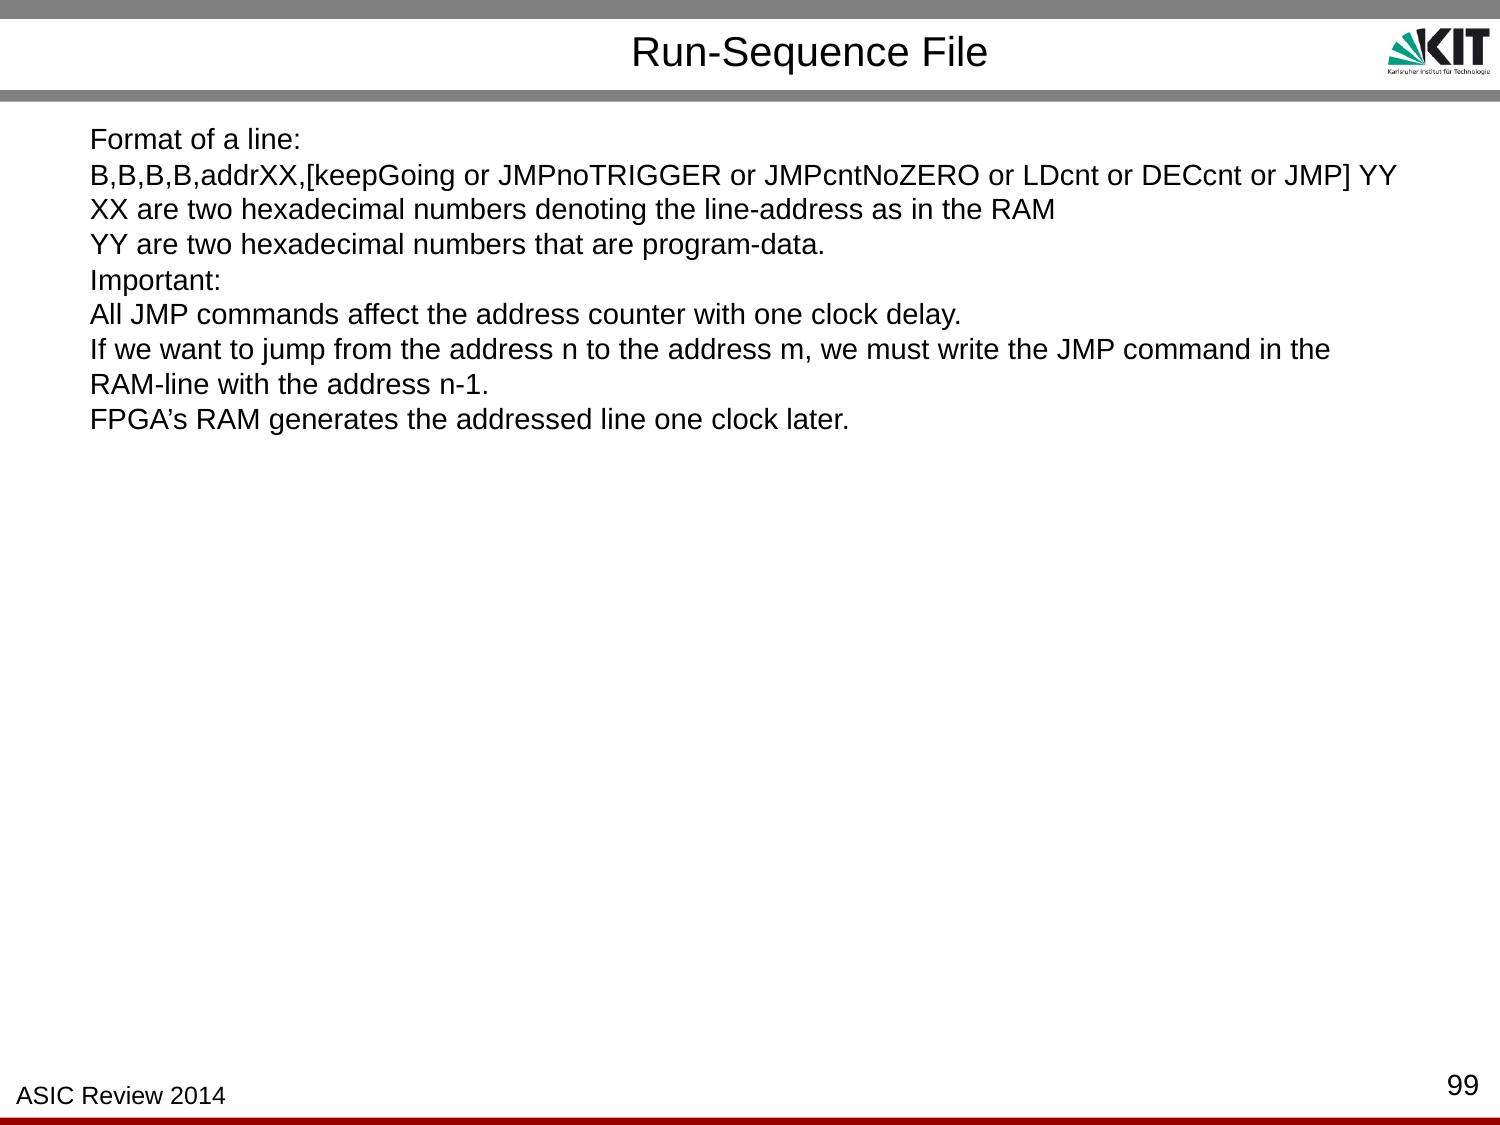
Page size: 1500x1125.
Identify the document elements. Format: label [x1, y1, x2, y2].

text_box [74, 113, 1425, 223]
picture [1425, 28, 1490, 75]
title [194, 21, 1425, 79]
slide_number [1422, 1058, 1495, 1095]
